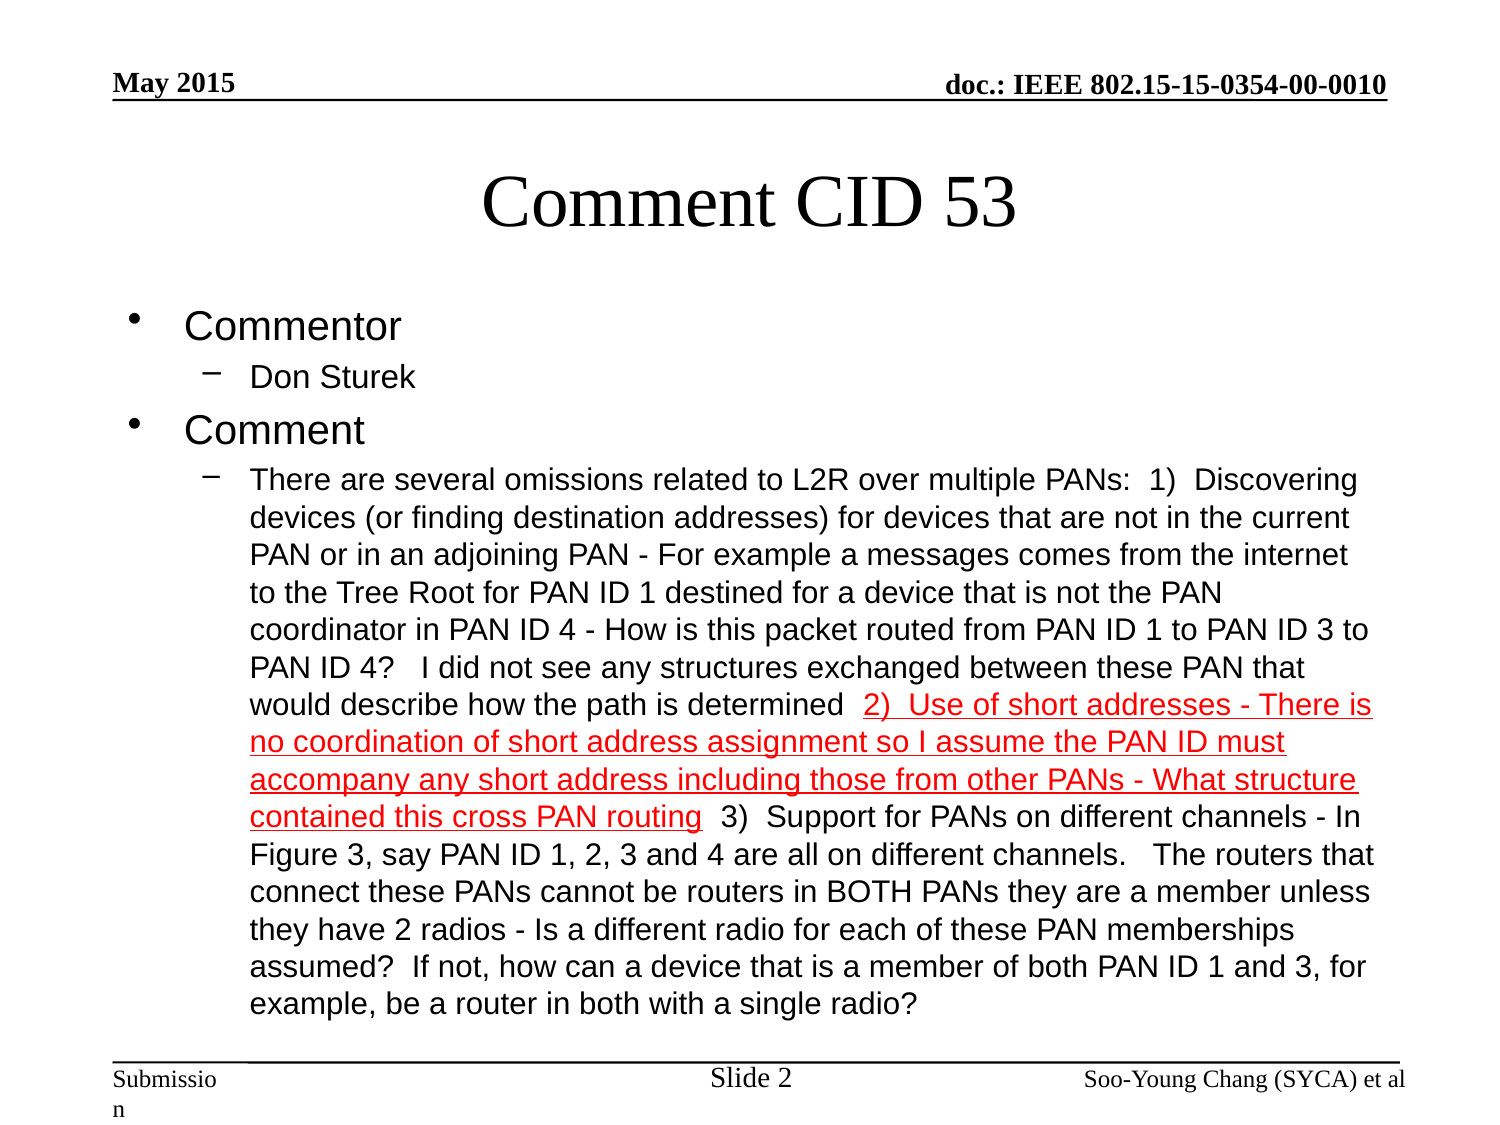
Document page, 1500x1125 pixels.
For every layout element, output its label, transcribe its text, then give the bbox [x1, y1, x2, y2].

footer Soo-Young Chang (SYCA) et al [899, 1061, 1413, 1093]
list Commentor Don Sturek Comment There are several omissions related to L2R over multiple PANs: 1) Discovering devices (or finding destination addresses) for devices that are not in the current PAN or in an adjoining PAN - For example a messages comes from the internet to the Tree Root for PAN ID 1 destined for a device that is not the PAN coordinator in PAN ID 4 - How is this packet routed from PAN ID 1 to PAN ID 3 to PAN ID 4? I did not see any structures exchanged between these PAN that would describe how the path is determined 2) Use of short addresses - There is no coordination of short address assignment so I assume the PAN ID must accompany any short address including those from other PANs - What structure contained this cross PAN routing 3) Support for PANs on different channels - In Figure 3, say PAN ID 1, 2, 3 and 4 are all on different channels. The routers that connect these PANs cannot be routers in BOTH PANs they are a member unless they have 2 radios - Is a different radio for each of these PAN memberships assumed? If not, how can a device that is a member of both PAN ID 1 and 3, for example, be a router in both with a single radio? [112, 290, 1400, 1001]
title Comment CID 53 [112, 125, 1388, 268]
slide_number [112, 62, 376, 99]
slide_number Slide 2 [619, 1058, 883, 1095]
